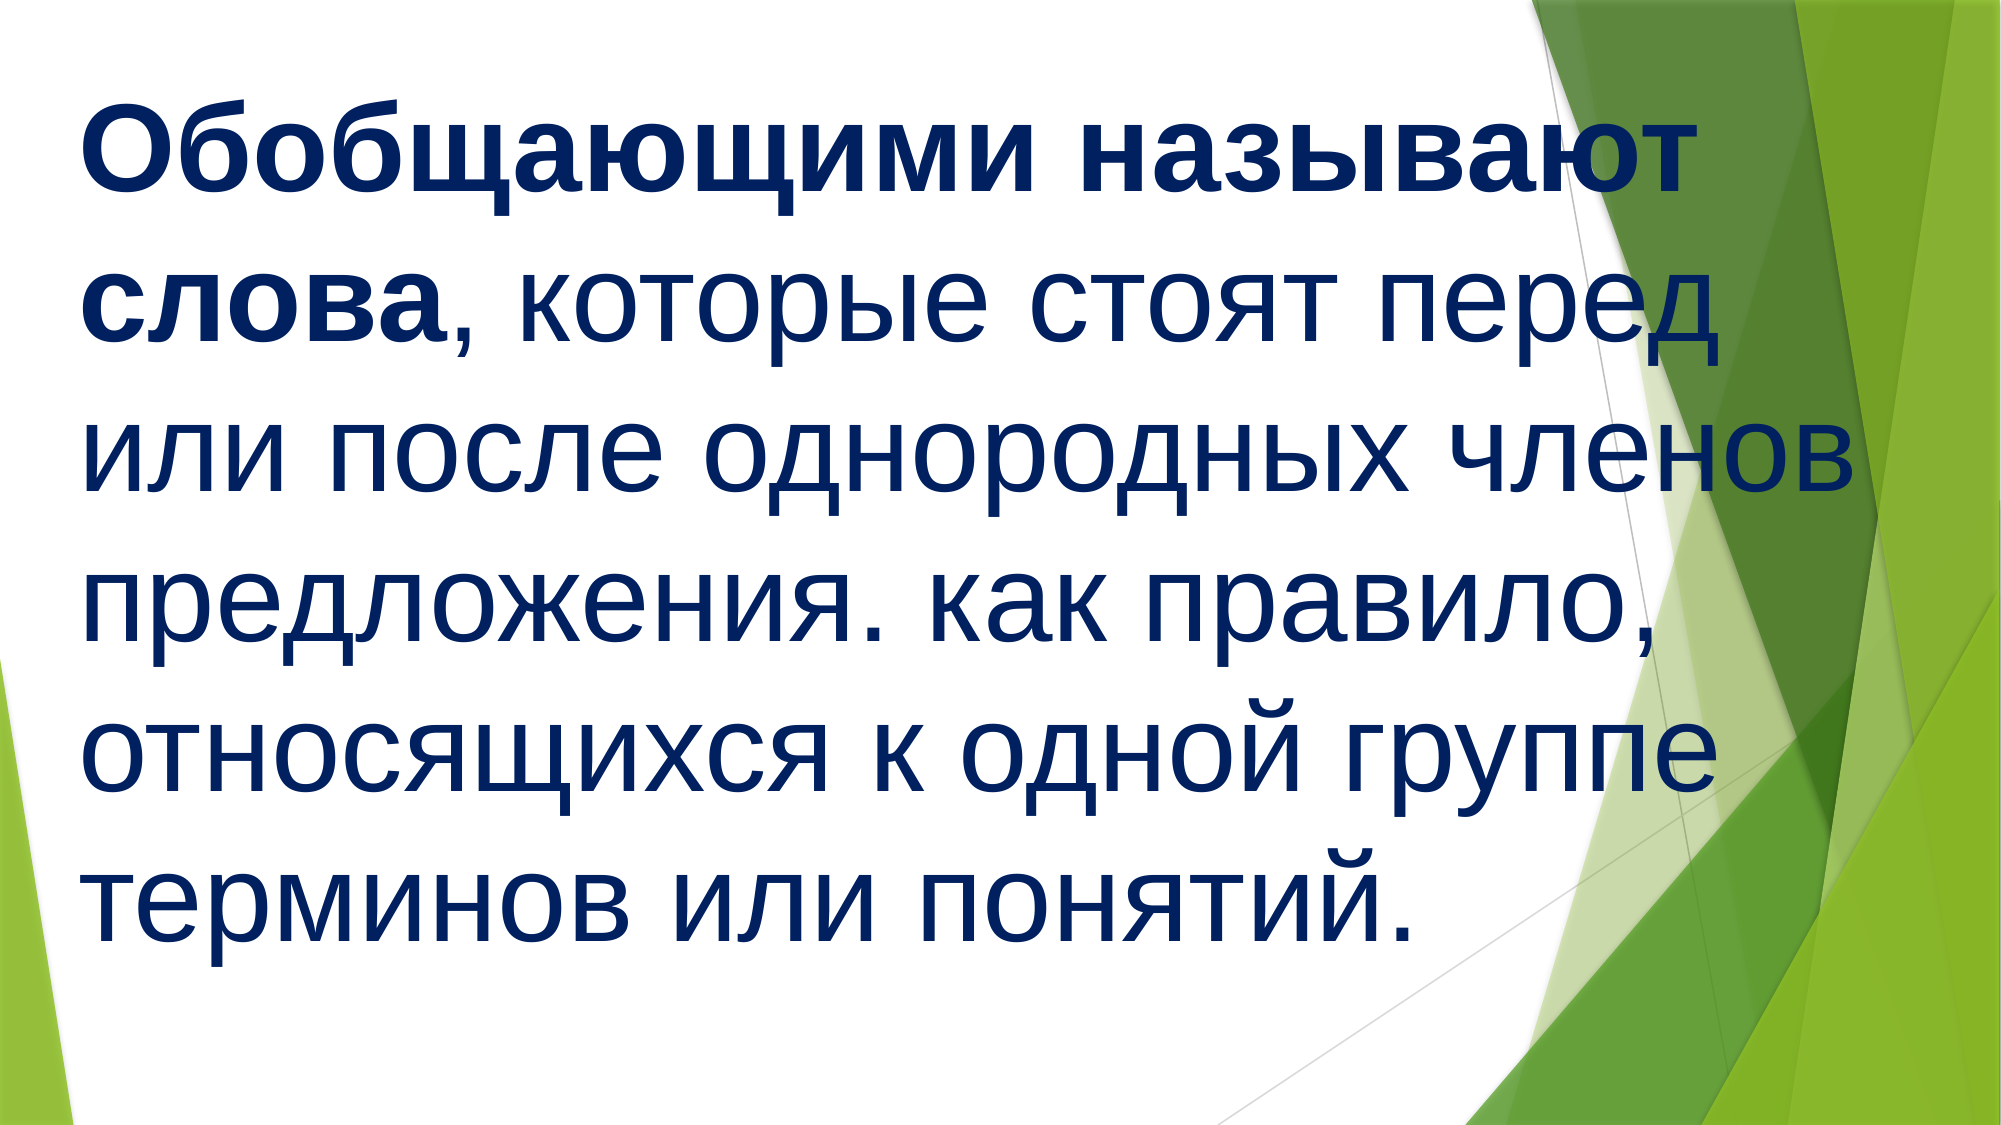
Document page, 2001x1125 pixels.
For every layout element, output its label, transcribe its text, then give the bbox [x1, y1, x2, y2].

text_box Обобщающими называют слова, которые стоят перед или после однородных членов предложения. как правило, относящихся к одной группе терминов или понятий. [63, 59, 1983, 975]
